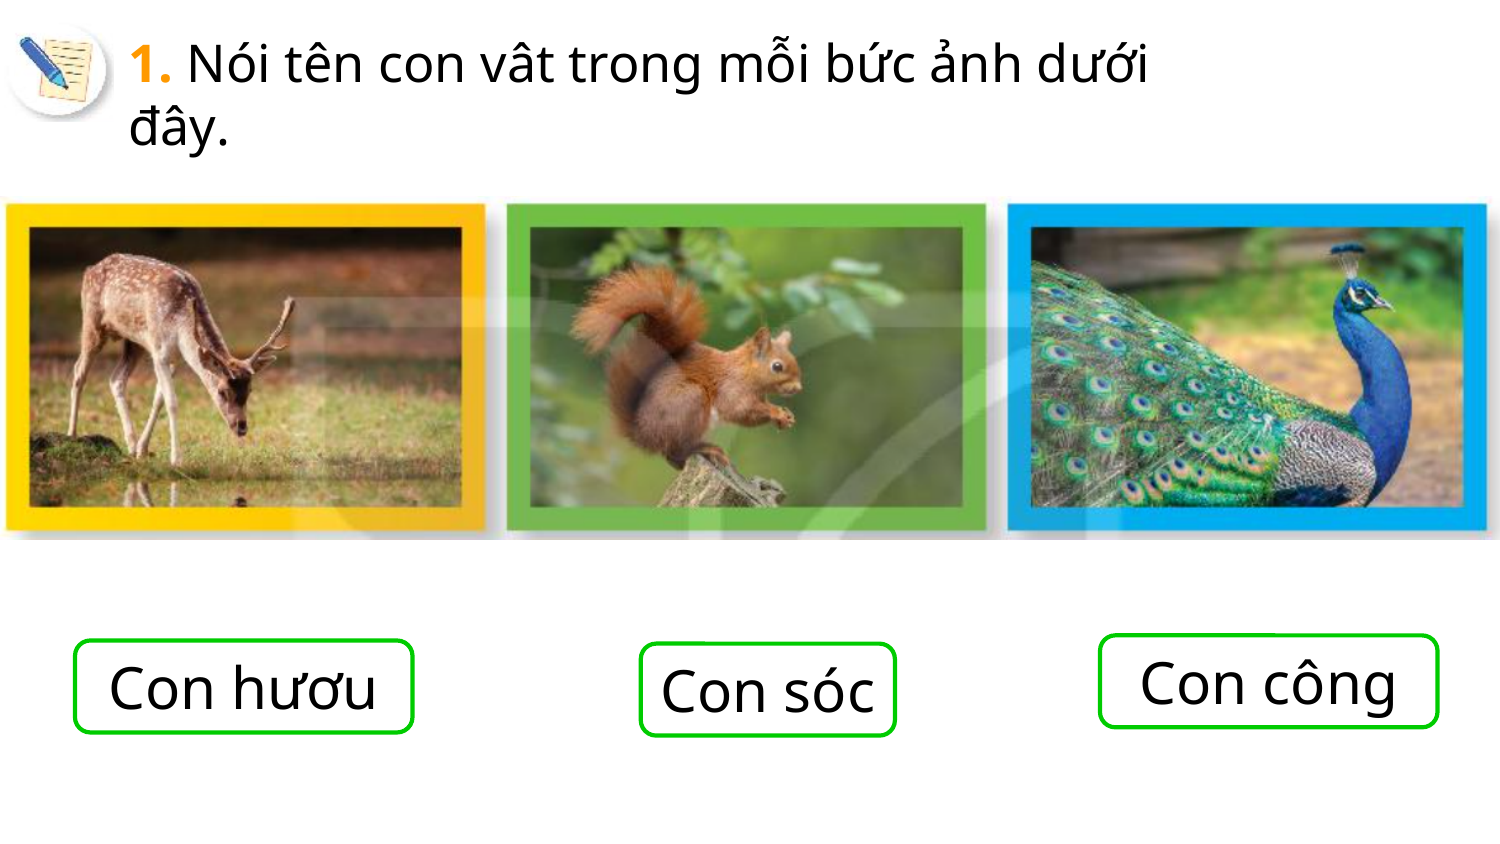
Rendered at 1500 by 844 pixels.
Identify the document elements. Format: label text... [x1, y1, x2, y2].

text_box Con sóc [638, 641, 898, 738]
text_box Con công [1097, 633, 1440, 730]
picture [0, 196, 1500, 540]
text_box Con hươu [72, 638, 415, 735]
text_box 1. Nói tên con vât trong mỗi bức ảnh dưới đây. [113, 23, 1175, 164]
picture [0, 16, 114, 122]
